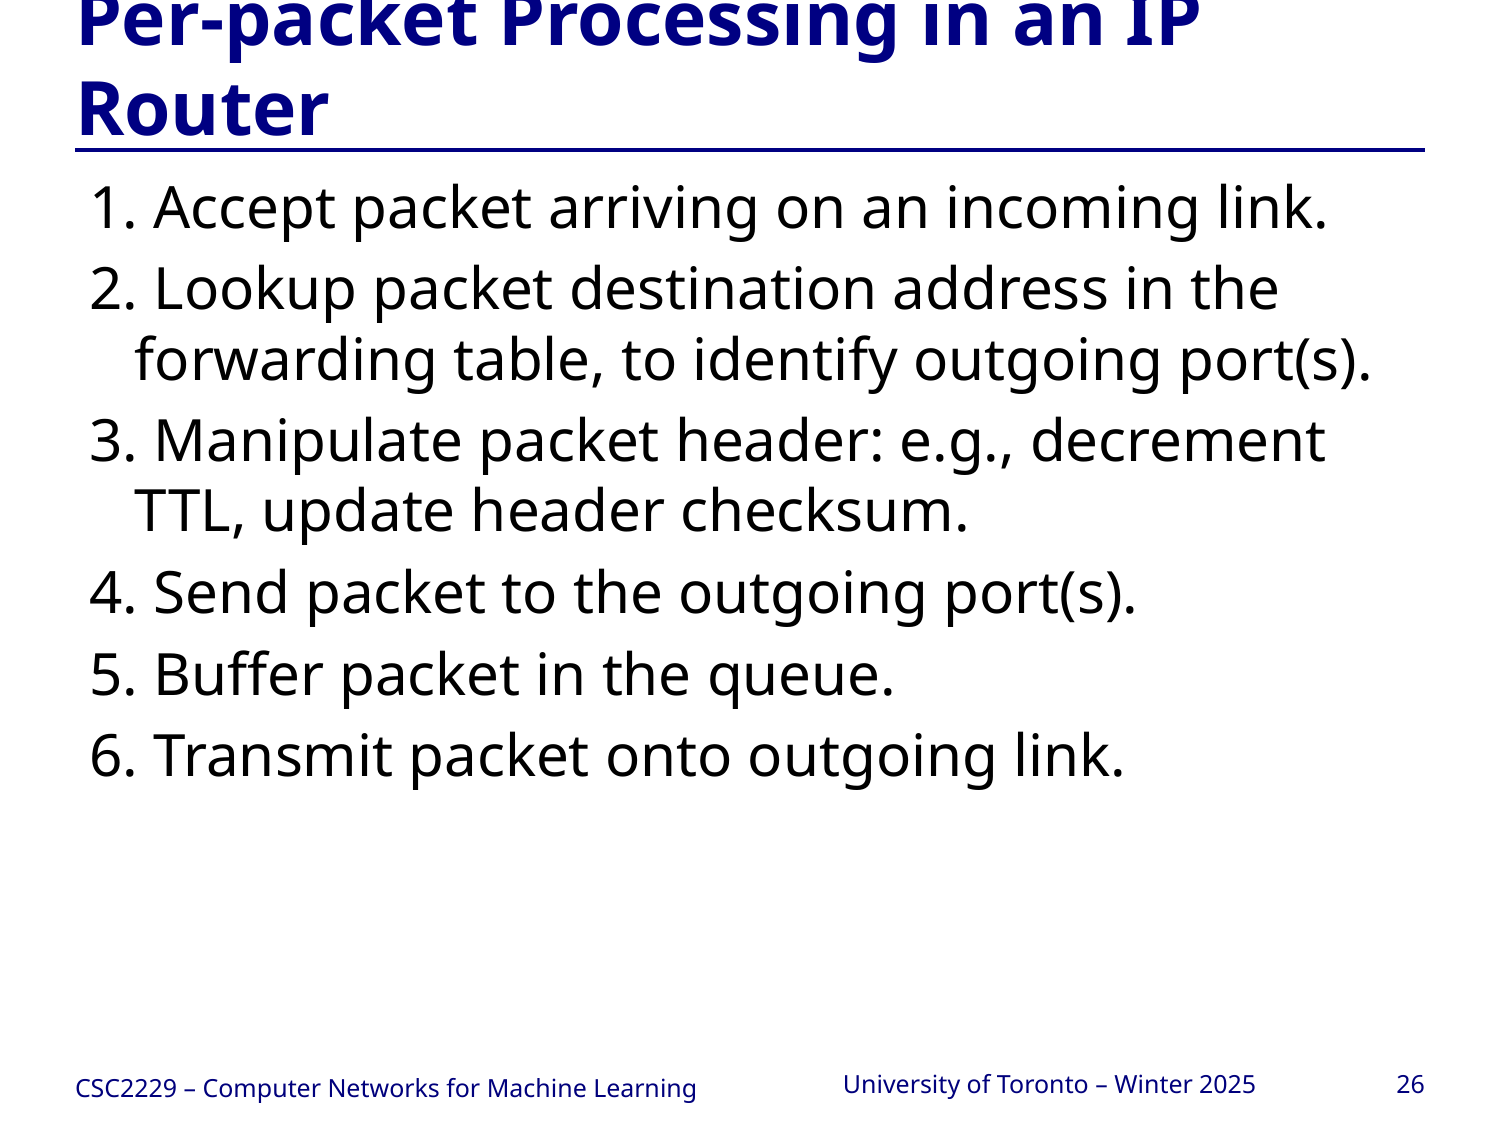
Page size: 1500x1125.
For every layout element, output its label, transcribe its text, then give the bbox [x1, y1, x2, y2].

slide_number 26 [1299, 1042, 1425, 1103]
slide_number CSC2229 – Computer Networks for Machine Learning [75, 1042, 800, 1103]
footer University of Toronto – Winter 2025 [812, 1042, 1288, 1103]
title Per-packet Processing in an IP Router [75, 50, 1425, 150]
list 1. Accept packet arriving on an incoming link. 2. Lookup packet destination address in the forwarding table, to identify outgoing port(s). 3. Manipulate packet header: e.g., decrement TTL, update header checksum. 4. Send packet to the outgoing port(s). 5. Buffer packet in the queue. 6. Transmit packet onto outgoing link. [75, 162, 1425, 1038]
